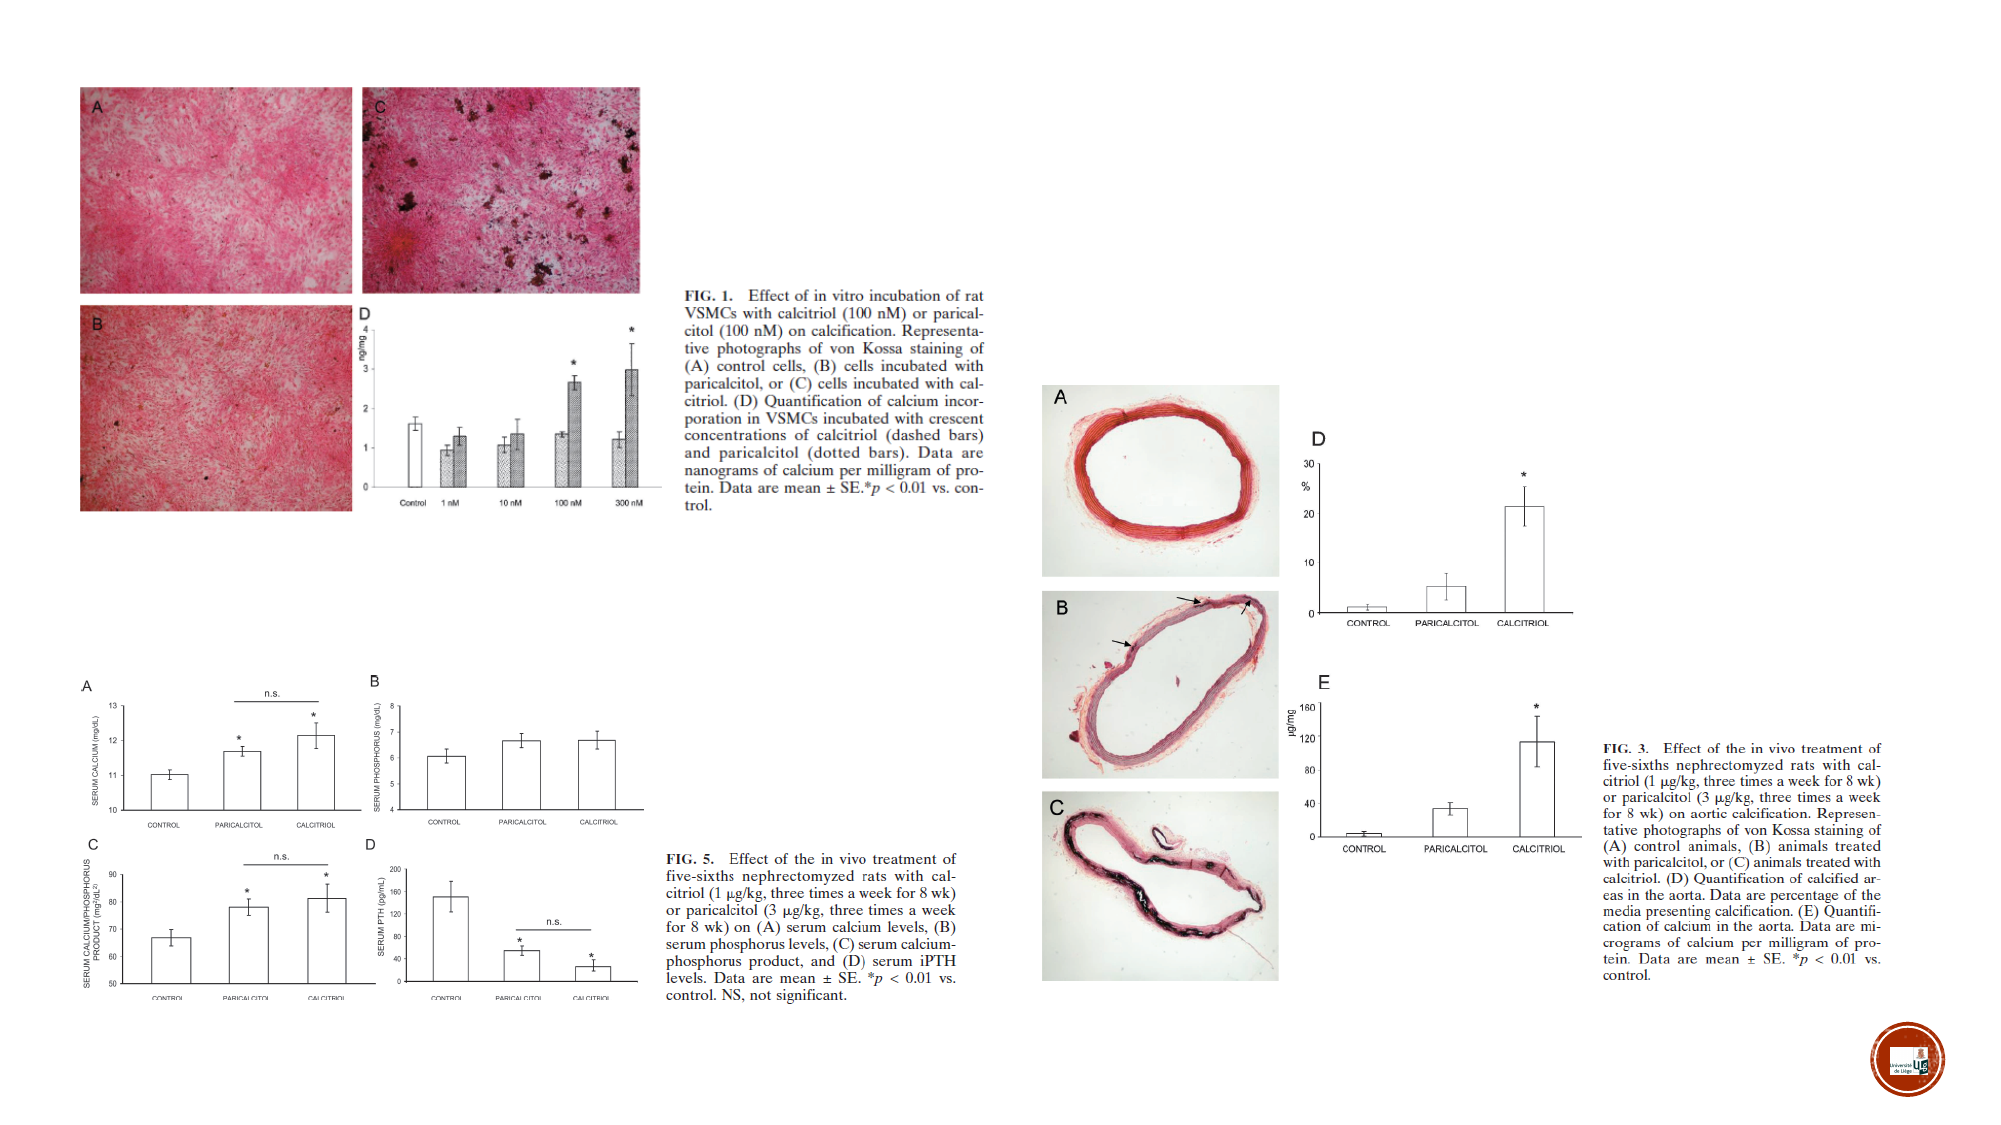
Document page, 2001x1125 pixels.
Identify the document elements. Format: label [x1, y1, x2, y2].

list [1026, 375, 1908, 1004]
picture [77, 665, 992, 1020]
picture [78, 84, 1017, 527]
picture [1890, 1047, 1928, 1075]
